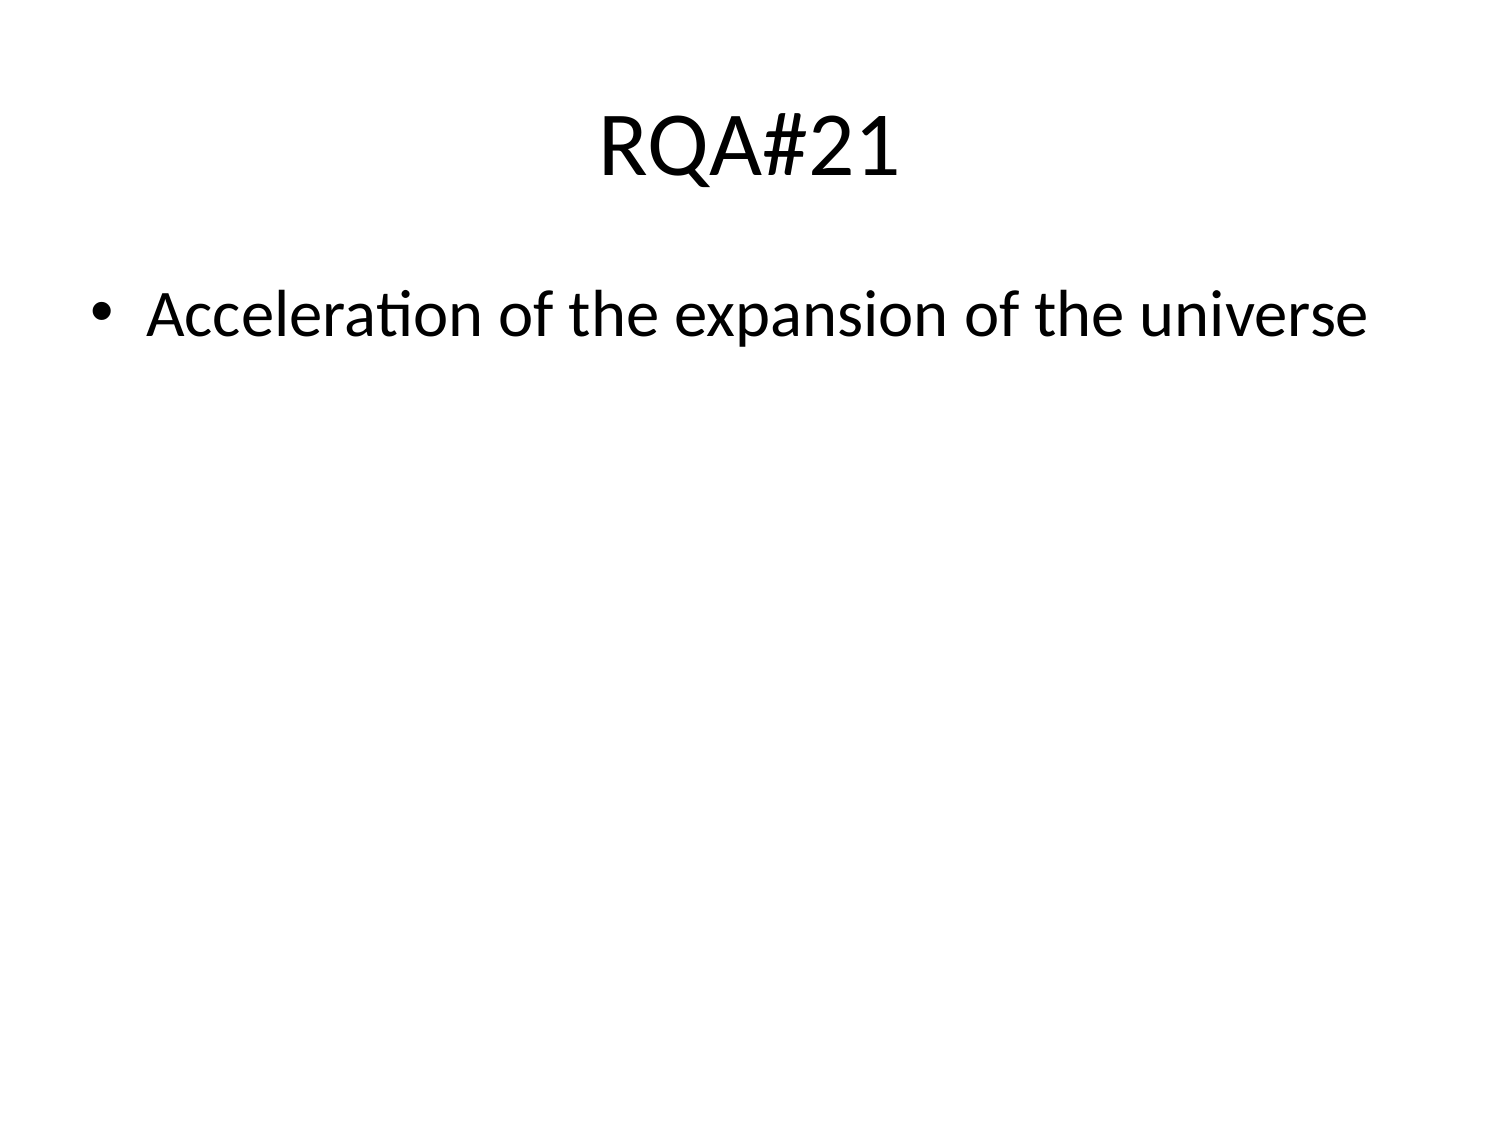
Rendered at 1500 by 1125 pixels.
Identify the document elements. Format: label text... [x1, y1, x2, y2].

list Acceleration of the expansion of the universe [75, 262, 1425, 1005]
title RQA#21 [75, 45, 1425, 233]
